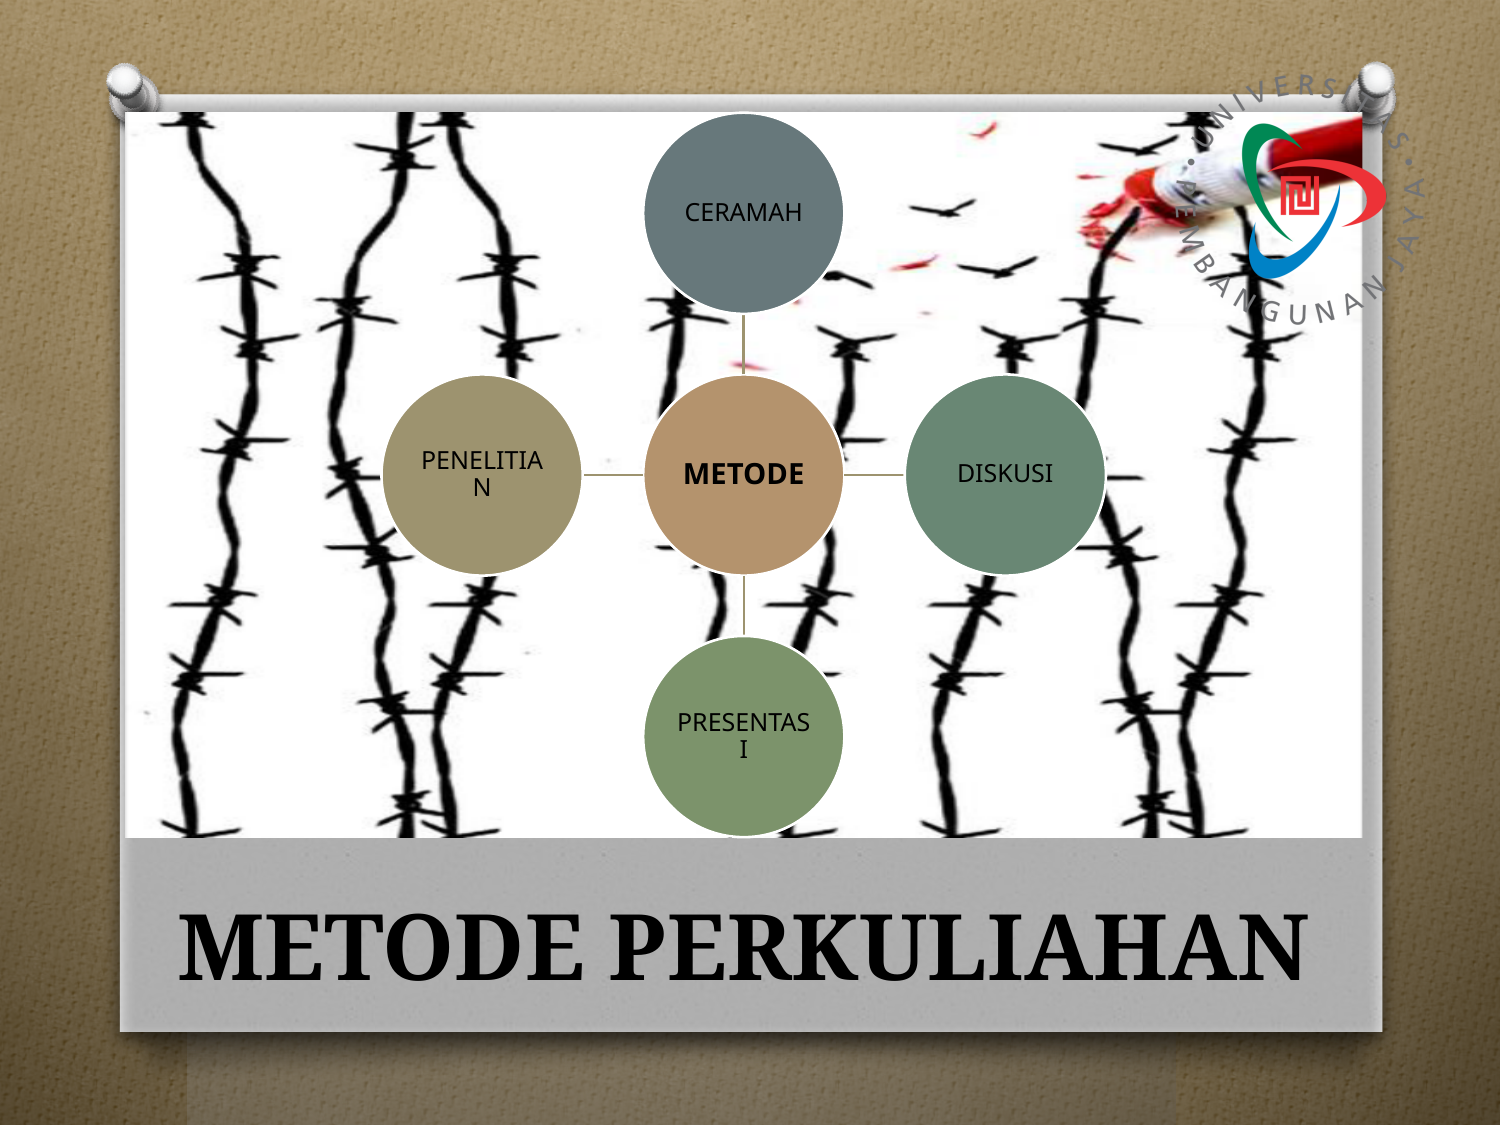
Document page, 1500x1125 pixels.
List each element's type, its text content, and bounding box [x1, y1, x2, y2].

picture [1174, 35, 1439, 326]
picture [75, 29, 198, 137]
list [124, 112, 1363, 838]
title METODE PERKULIAHAN [125, 838, 1363, 1050]
